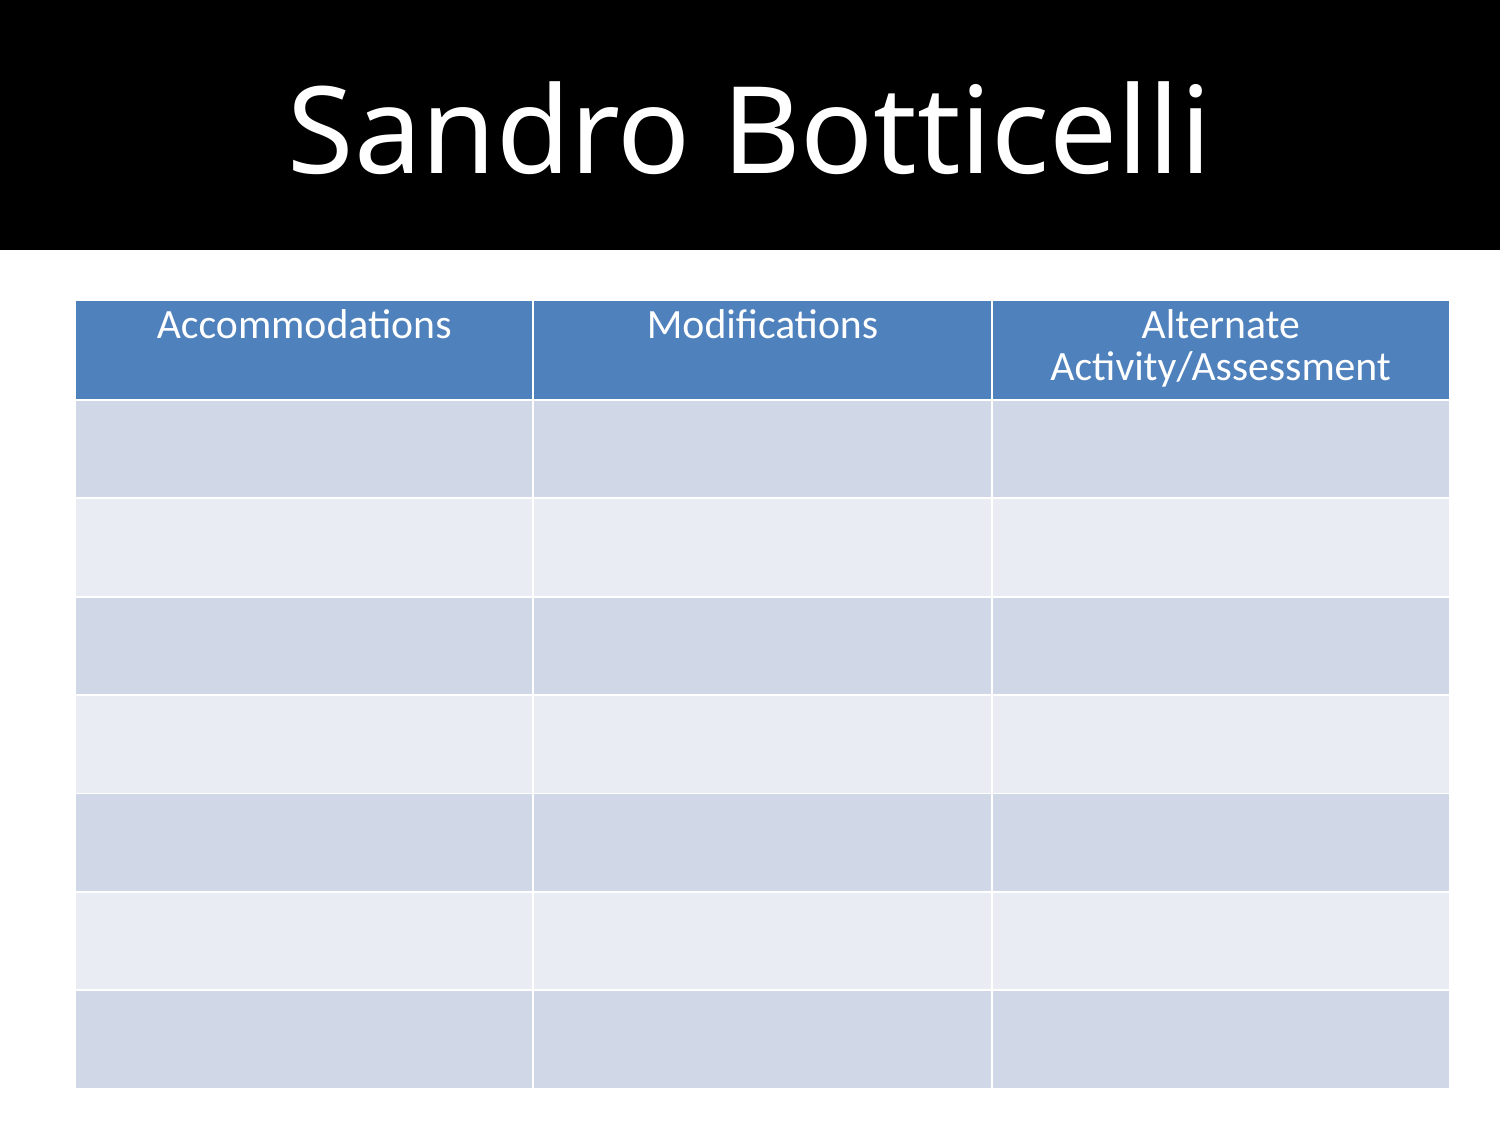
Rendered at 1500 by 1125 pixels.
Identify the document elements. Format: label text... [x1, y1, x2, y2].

table_cell [76, 598, 532, 694]
table_cell [993, 401, 1449, 497]
table_cell [534, 794, 991, 891]
table_cell [993, 893, 1449, 989]
table_cell [534, 696, 991, 793]
table_cell [76, 991, 532, 1088]
table_cell [76, 696, 532, 793]
table_cell [534, 499, 991, 596]
table_cell [993, 598, 1449, 694]
title Sandro Botticelli [0, 0, 1500, 250]
table_cell [993, 499, 1449, 596]
table_header Modifications [534, 301, 991, 399]
table_cell [993, 991, 1449, 1088]
table_header Alternate Activity/Assessment [993, 301, 1449, 399]
table_cell [534, 893, 991, 989]
table_cell [993, 696, 1449, 793]
table_cell [76, 401, 532, 497]
table_cell [534, 401, 991, 497]
table_cell [76, 499, 532, 596]
table_cell [534, 991, 991, 1088]
table_cell [534, 598, 991, 694]
table_cell [993, 794, 1449, 891]
table_cell [76, 794, 532, 891]
table_header Accommodations [76, 301, 532, 399]
table_cell [76, 893, 532, 989]
